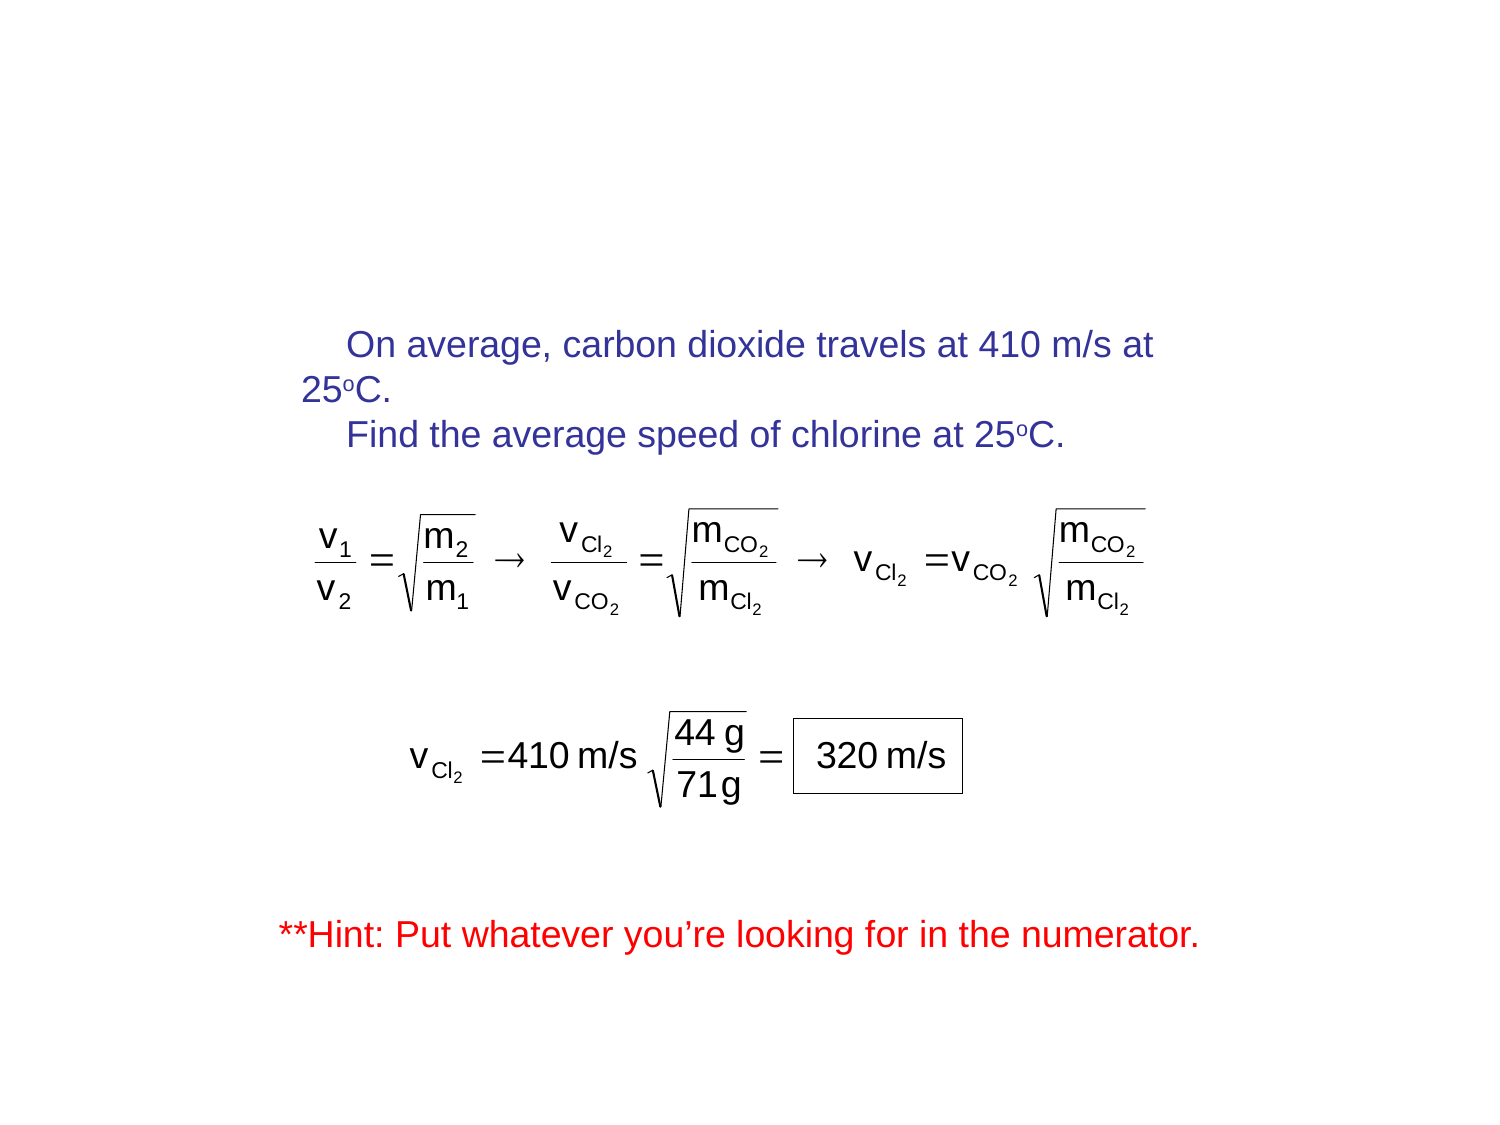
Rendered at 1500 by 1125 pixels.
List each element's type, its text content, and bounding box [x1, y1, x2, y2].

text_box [310, 502, 1151, 624]
text_box On average, carbon dioxide travels at 410 m/s at 25oC. Find the average speed of chlorine at 25oC. [286, 335, 1236, 440]
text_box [405, 705, 950, 813]
text_box **Hint: Put whatever you’re looking for in the numerator. [264, 902, 1216, 963]
text_box [955, 718, 963, 794]
